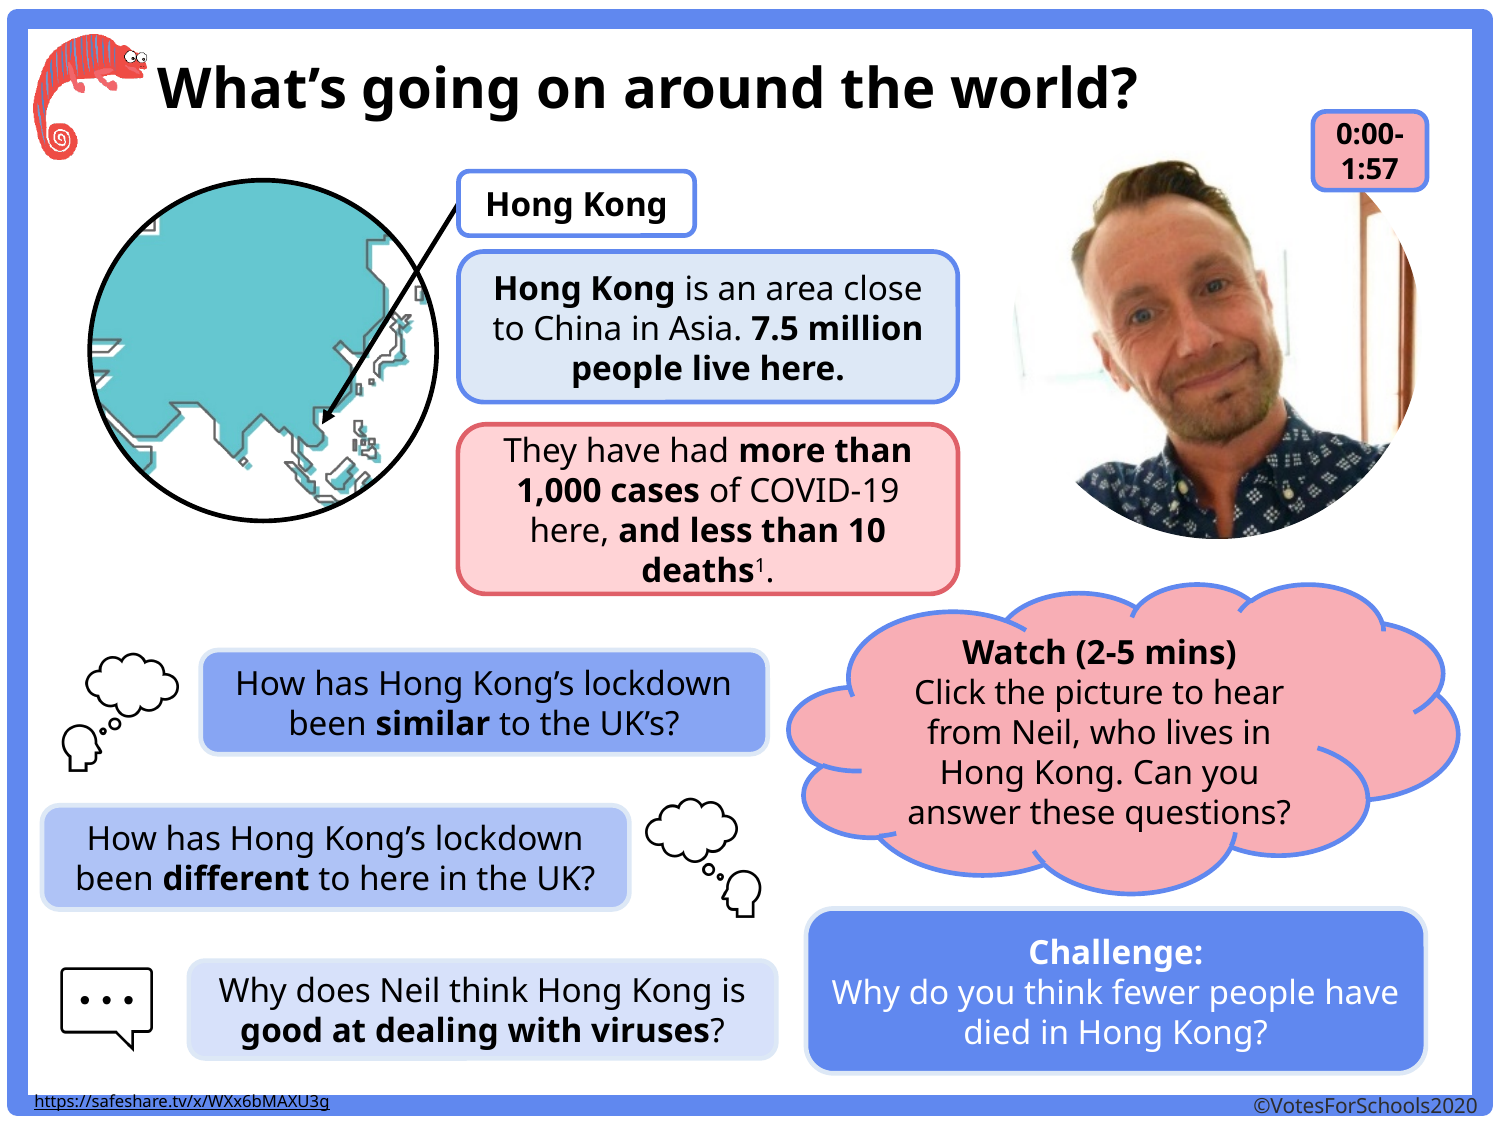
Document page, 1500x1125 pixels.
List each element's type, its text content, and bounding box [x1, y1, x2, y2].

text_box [321, 203, 459, 425]
text_box What’s going on around the world? [143, 45, 1194, 172]
text_box Challenge: Why do you think fewer people have died in Hong Kong? [805, 907, 1427, 1075]
text_box 0:00-1:57 [1312, 110, 1428, 188]
text_box Hong Kong [457, 170, 696, 237]
picture [41, 944, 172, 1075]
text_box https://safeshare.tv/x/WXx6bMAXU3g [19, 1083, 346, 1122]
picture [56, 646, 187, 778]
text_box Watch (2-5 mins) Click the picture to hear from Neil, who lives in Hong Kong. Can you answer these questions? [787, 583, 1460, 895]
picture [1011, 128, 1423, 540]
text_box They have had more than 1,000 cases of COVID-19 here, and less than 10 deaths1. [457, 423, 959, 595]
picture [89, 179, 437, 522]
picture [32, 33, 165, 161]
text_box Hong Kong is an area close to China in Asia. 7.5 million people live here. [459, 250, 959, 403]
picture [637, 792, 768, 923]
text_box Why does Neil think Hong Kong is good at dealing with viruses? [188, 959, 778, 1060]
text_box How has Hong Kong’s lockdown been different to here in the UK? [41, 804, 631, 911]
text_box How has Hong Kong’s lockdown been similar to the UK’s? [199, 649, 769, 756]
